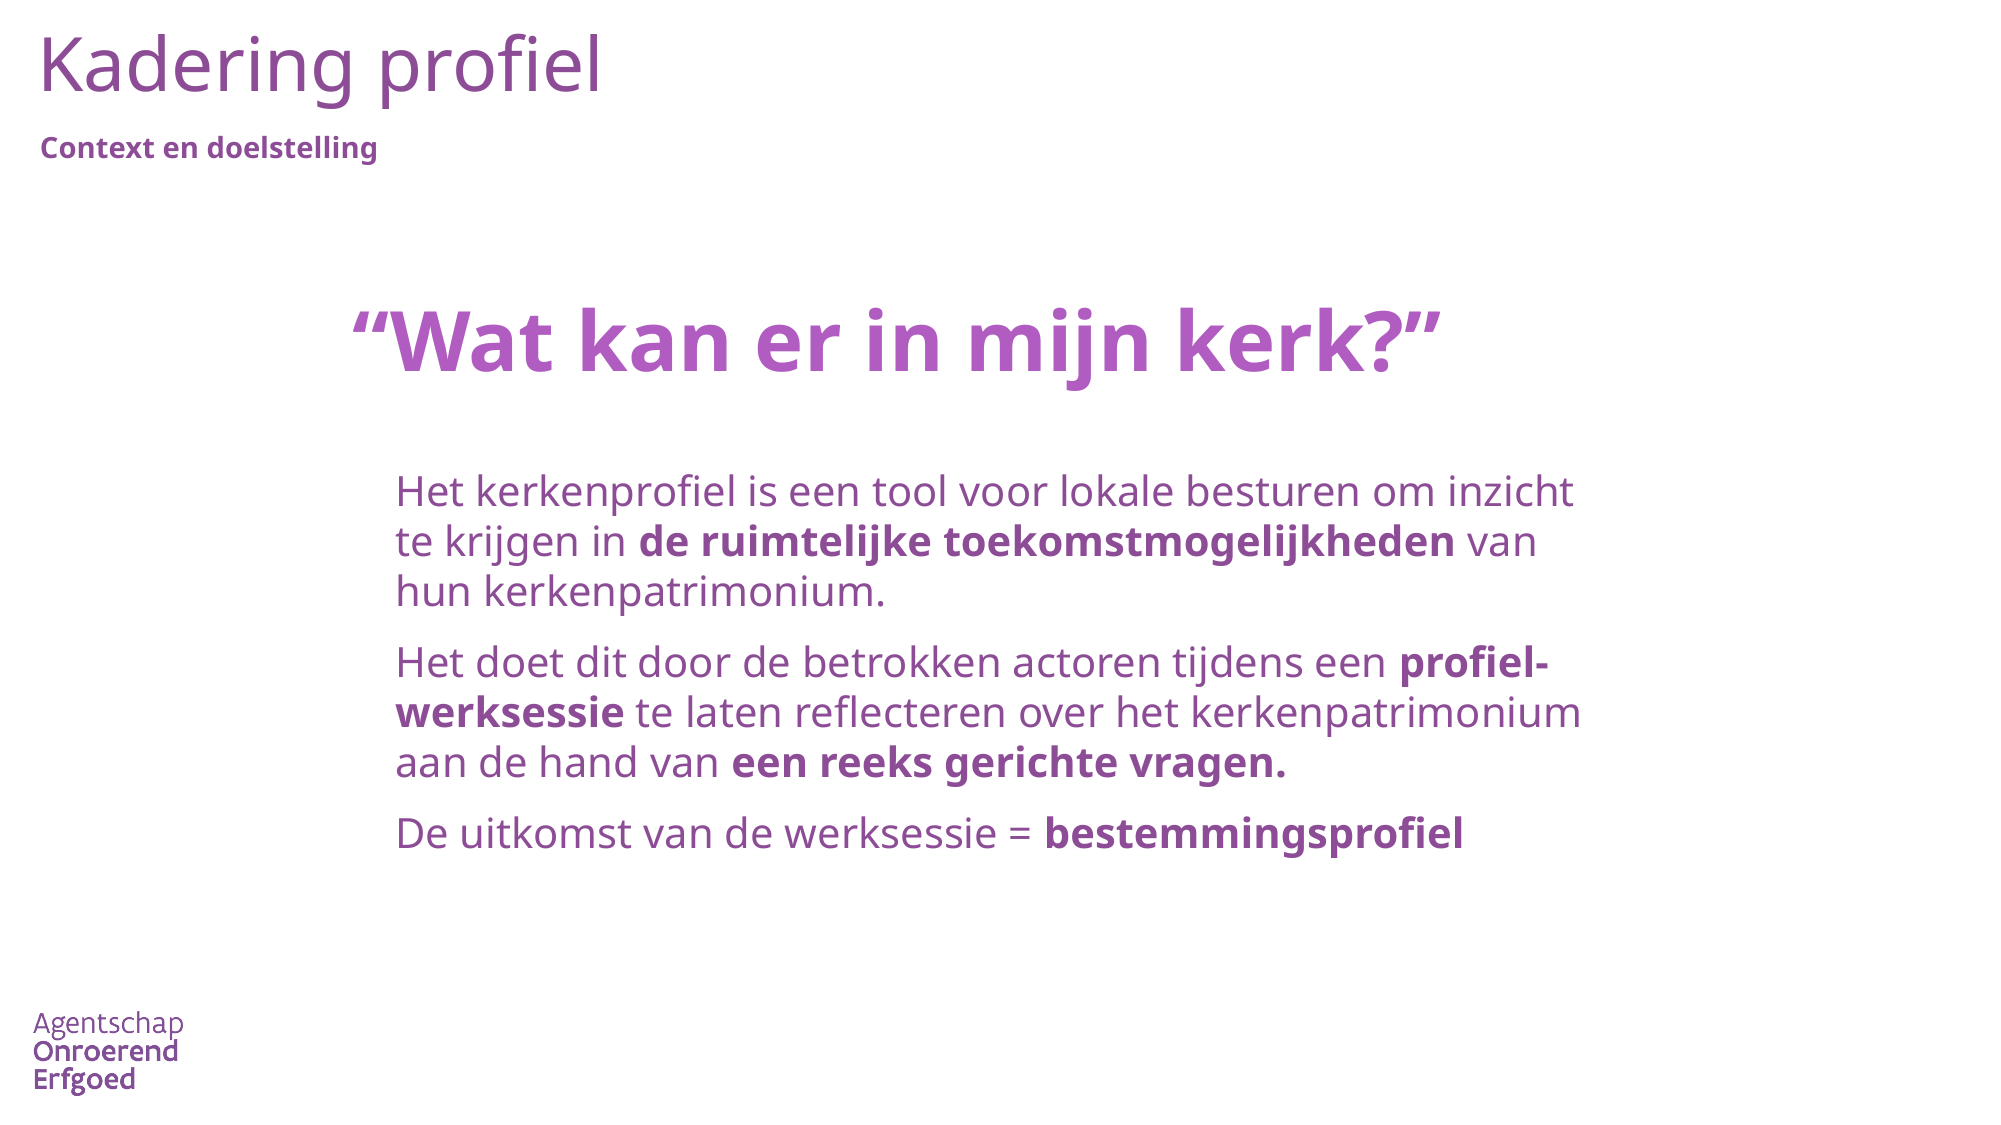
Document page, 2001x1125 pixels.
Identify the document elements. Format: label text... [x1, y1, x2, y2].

text_box Het kerkenprofiel is een tool voor lokale besturen om inzicht te krijgen in de ruimtelijke toekomstmogelijkheden van hun kerkenpatrimonium. Het doet dit door de betrokken actoren tijdens een profiel-werksessie te laten reflecteren over het kerkenpatrimonium aan de hand van een reeks gerichte vragen. De uitkomst van de werksessie = bestemmingsprofiel [380, 457, 1620, 986]
text_box Kadering profiel [22, 10, 927, 112]
picture [32, 1011, 183, 1096]
text_box Context en doelstelling [25, 118, 575, 220]
text_box “Wat kan er in mijn kerk?” [338, 280, 1537, 396]
